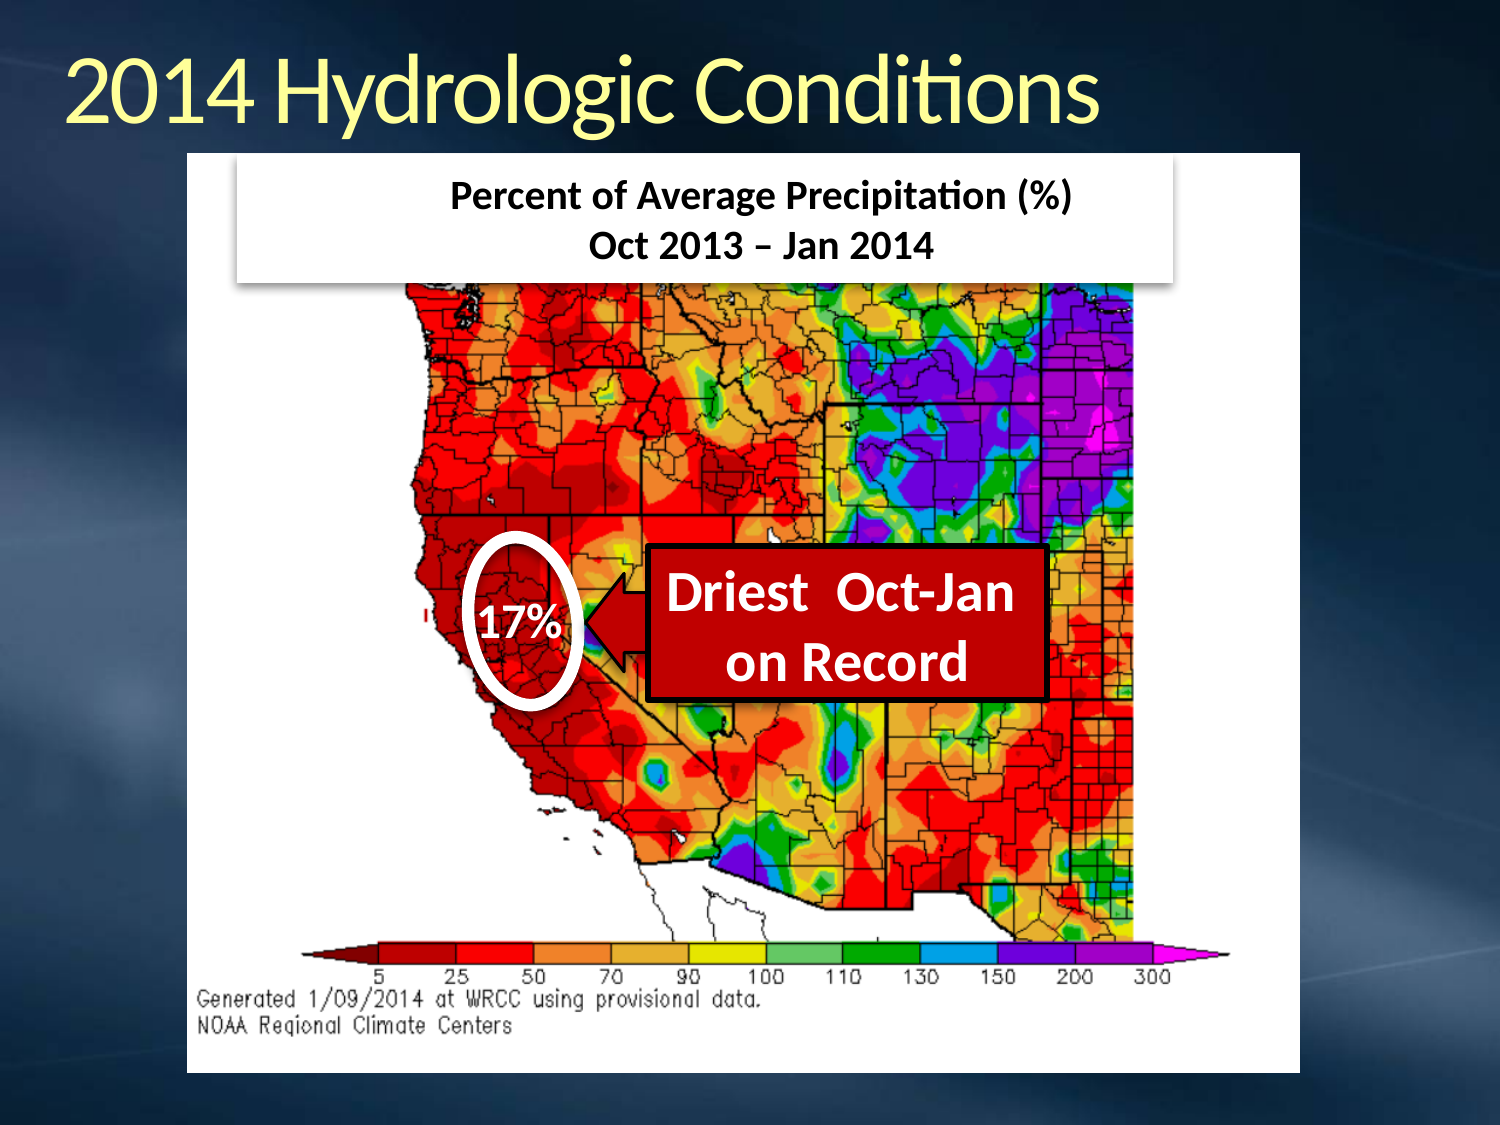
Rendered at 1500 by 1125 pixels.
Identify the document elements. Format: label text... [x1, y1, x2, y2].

picture [0, 0, 1500, 1125]
text_box 2014 Hydrologic Conditions [62, 37, 1438, 146]
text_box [468, 536, 1048, 706]
